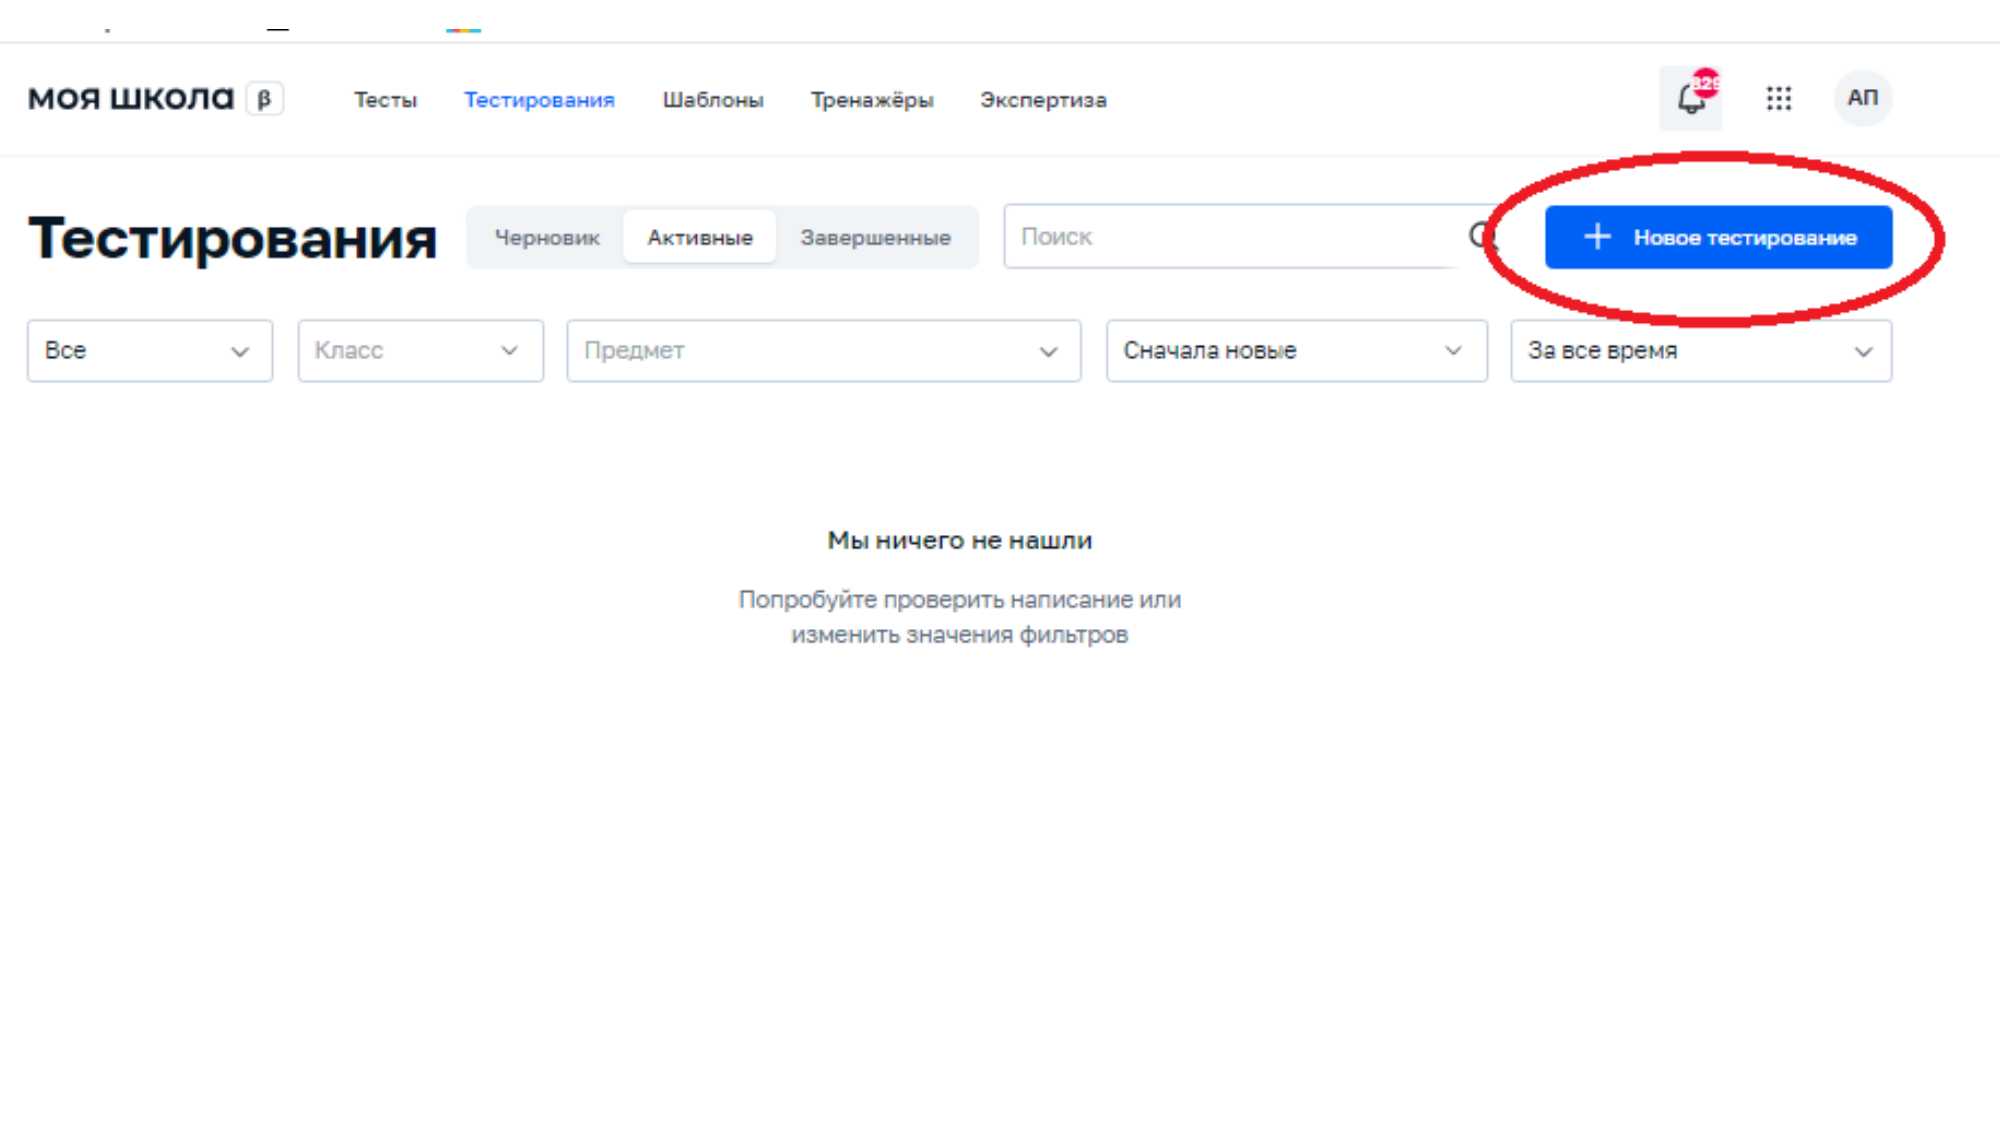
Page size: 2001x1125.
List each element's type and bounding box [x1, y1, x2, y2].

list [0, 29, 2000, 991]
